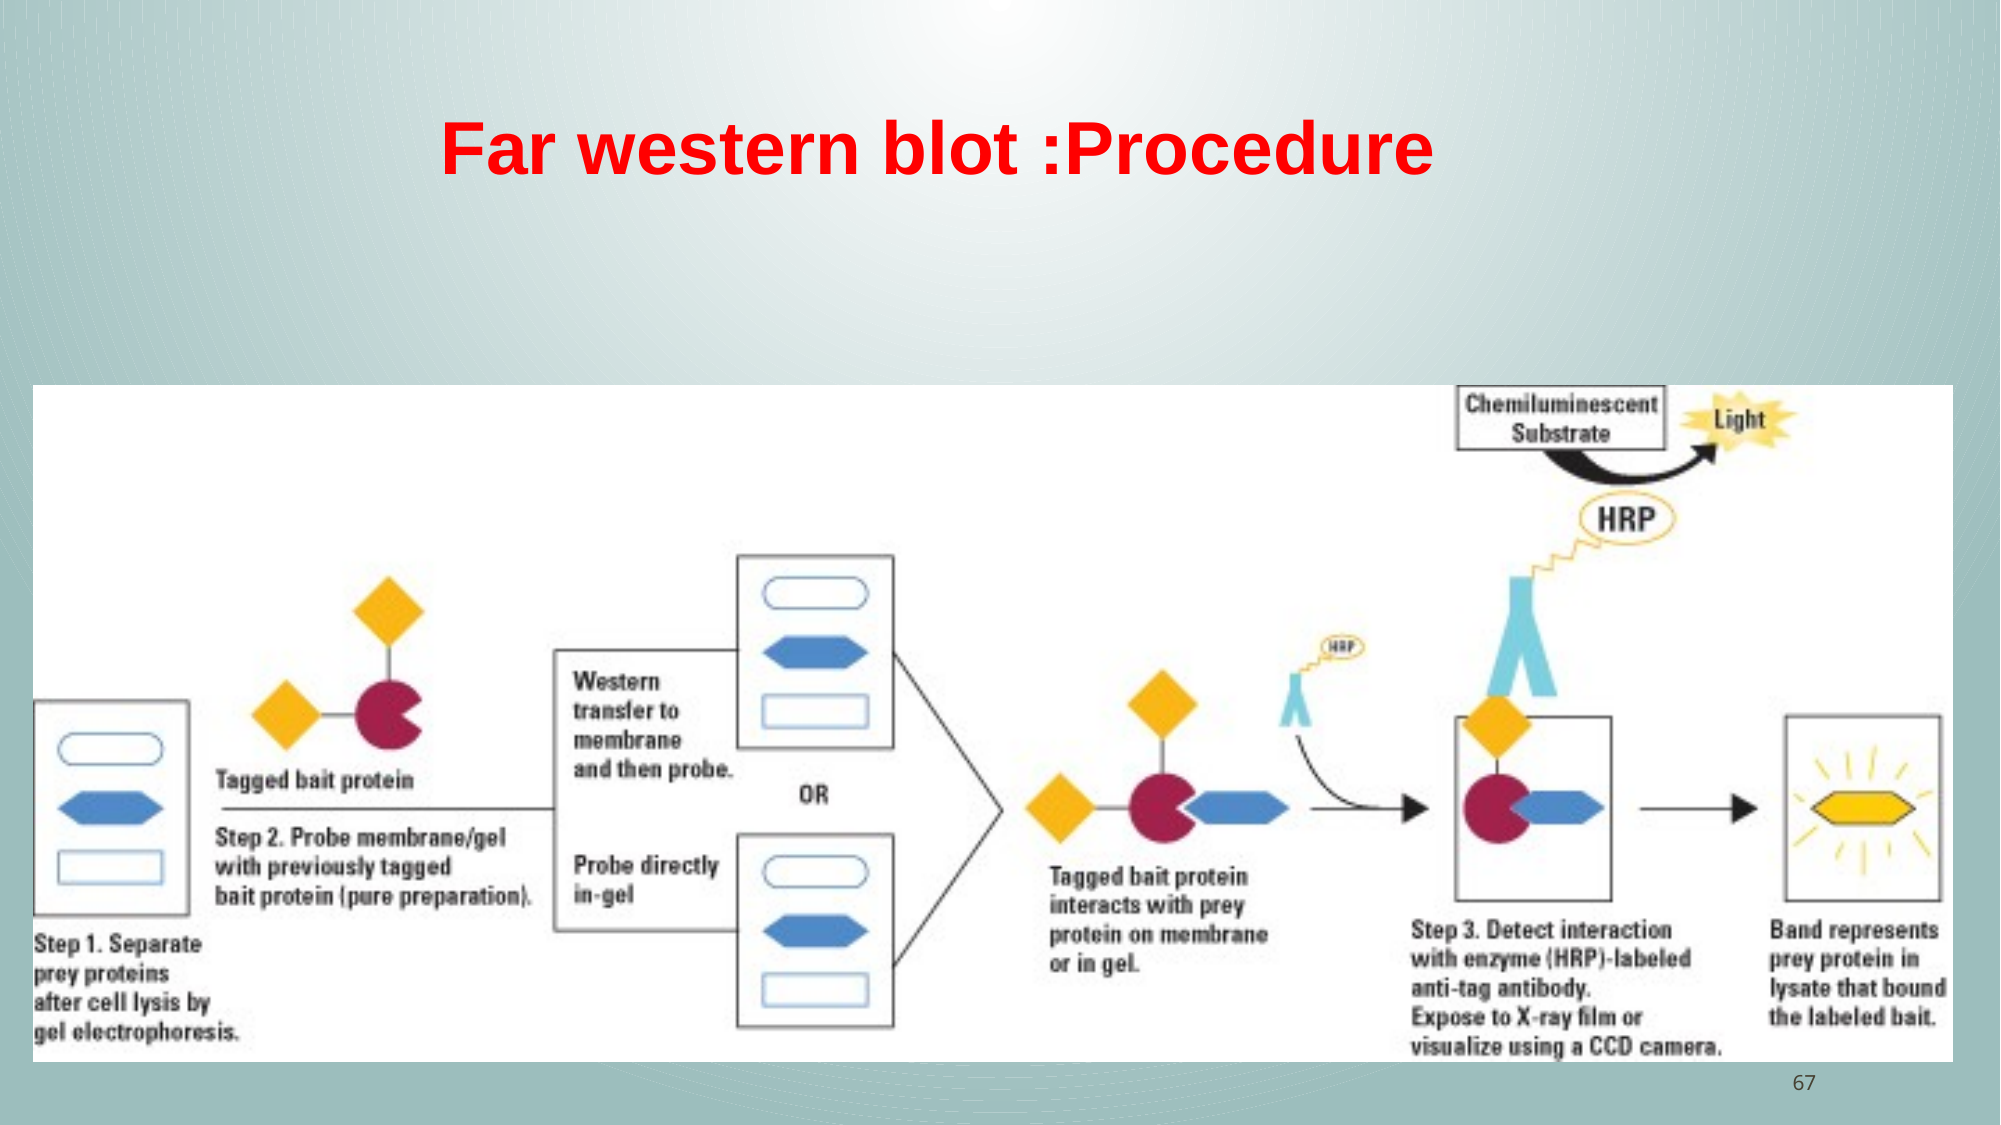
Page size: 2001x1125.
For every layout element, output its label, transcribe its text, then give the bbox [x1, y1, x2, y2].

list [33, 385, 1953, 1062]
slide_number 67 [1777, 1070, 1938, 1107]
text_box Far western blot :Procedure [425, 92, 1472, 198]
